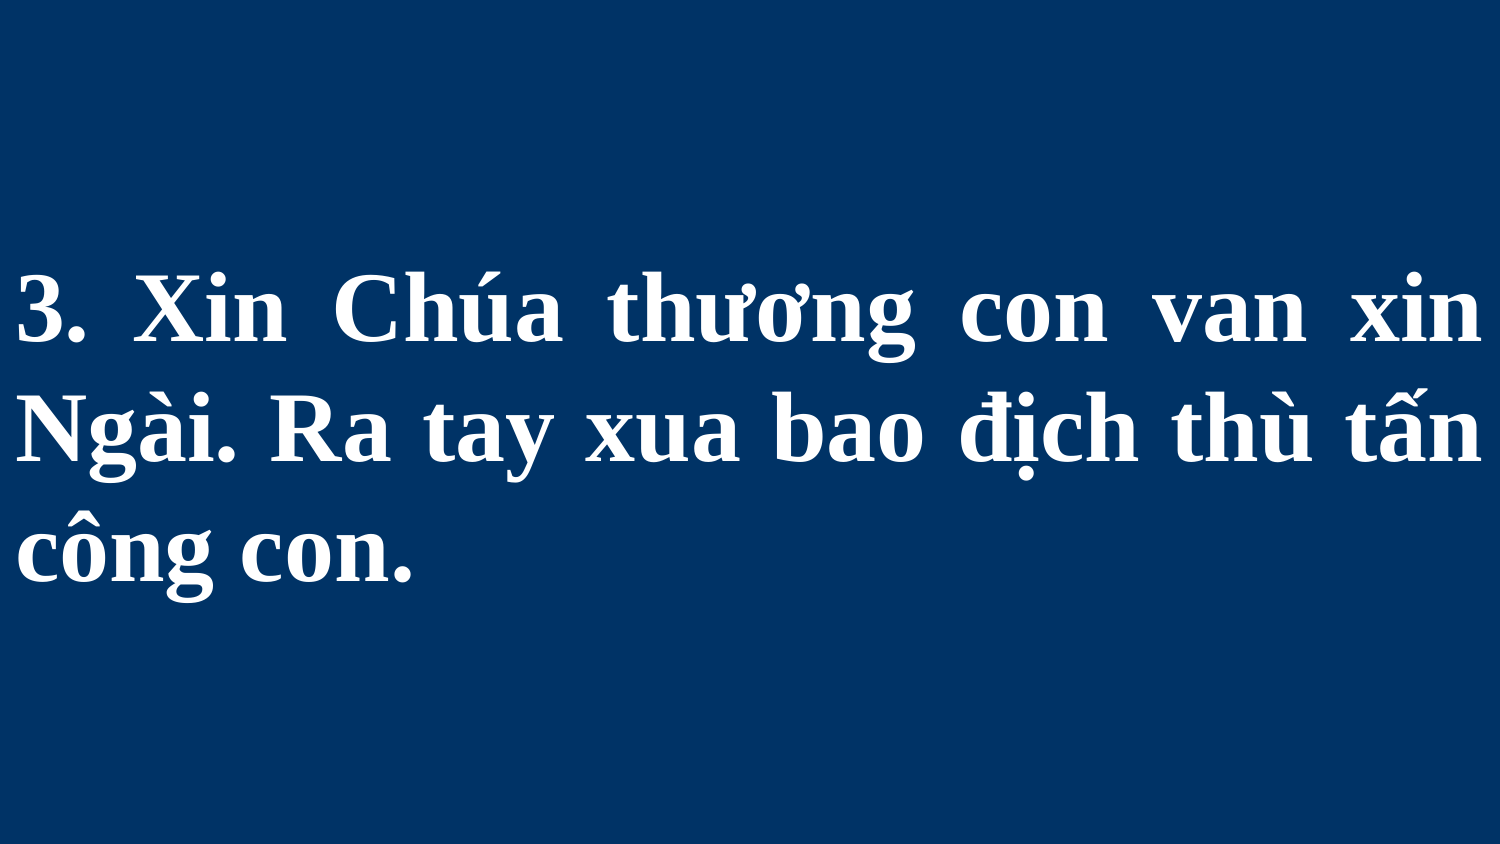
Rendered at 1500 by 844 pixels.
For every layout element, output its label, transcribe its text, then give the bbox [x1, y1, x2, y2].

title 3. Xin Chúa thương con van xin Ngài. Ra tay xua bao địch thù tấn công con. [0, 0, 1500, 844]
